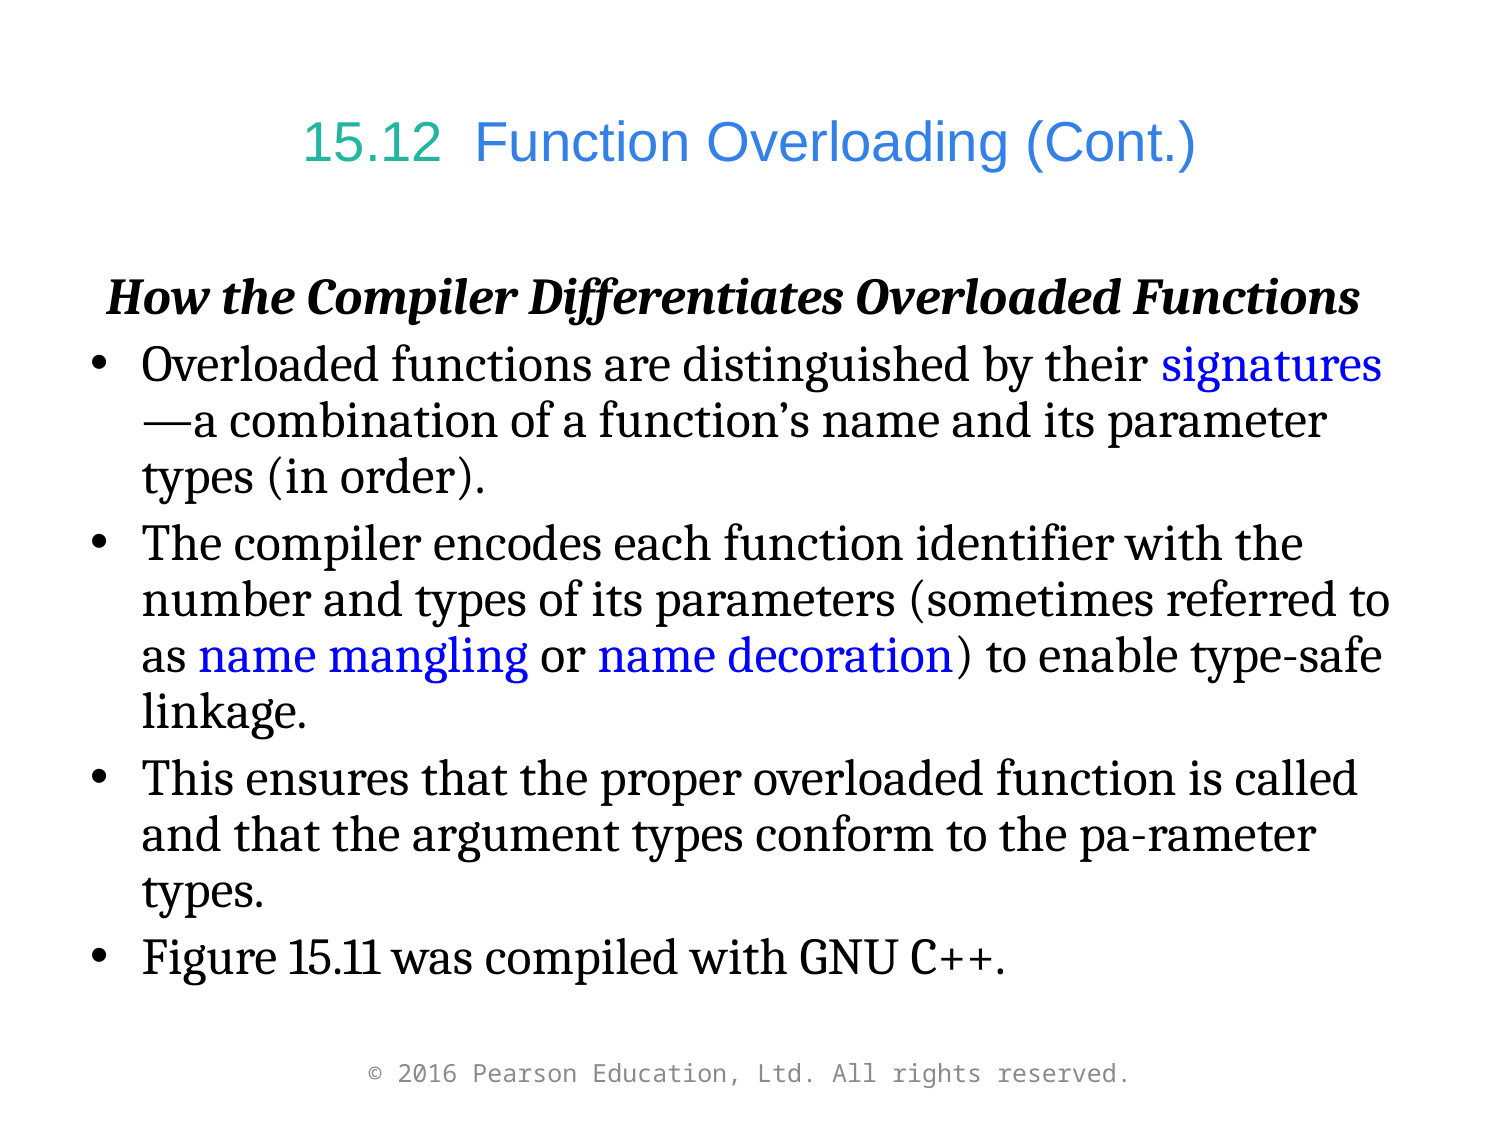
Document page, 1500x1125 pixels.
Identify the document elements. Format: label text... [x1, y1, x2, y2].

title 15.12 Function Overloading (Cont.) [75, 45, 1425, 233]
list How the Compiler Differentiates Overloaded Functions Overloaded functions are distinguished by their signatures—a combination of a function’s name and its parameter types (in order). The compiler encodes each function identifier with the number and types of its parameters (sometimes referred to as name mangling or name decoration) to enable type-safe linkage. This ensures that the proper overloaded function is called and that the argument types conform to the pa-rameter types. Figure 15.11 was compiled with GNU C++. [75, 262, 1425, 1005]
footer © 2016 Pearson Education, Ltd. All rights reserved. [262, 1042, 1238, 1103]
